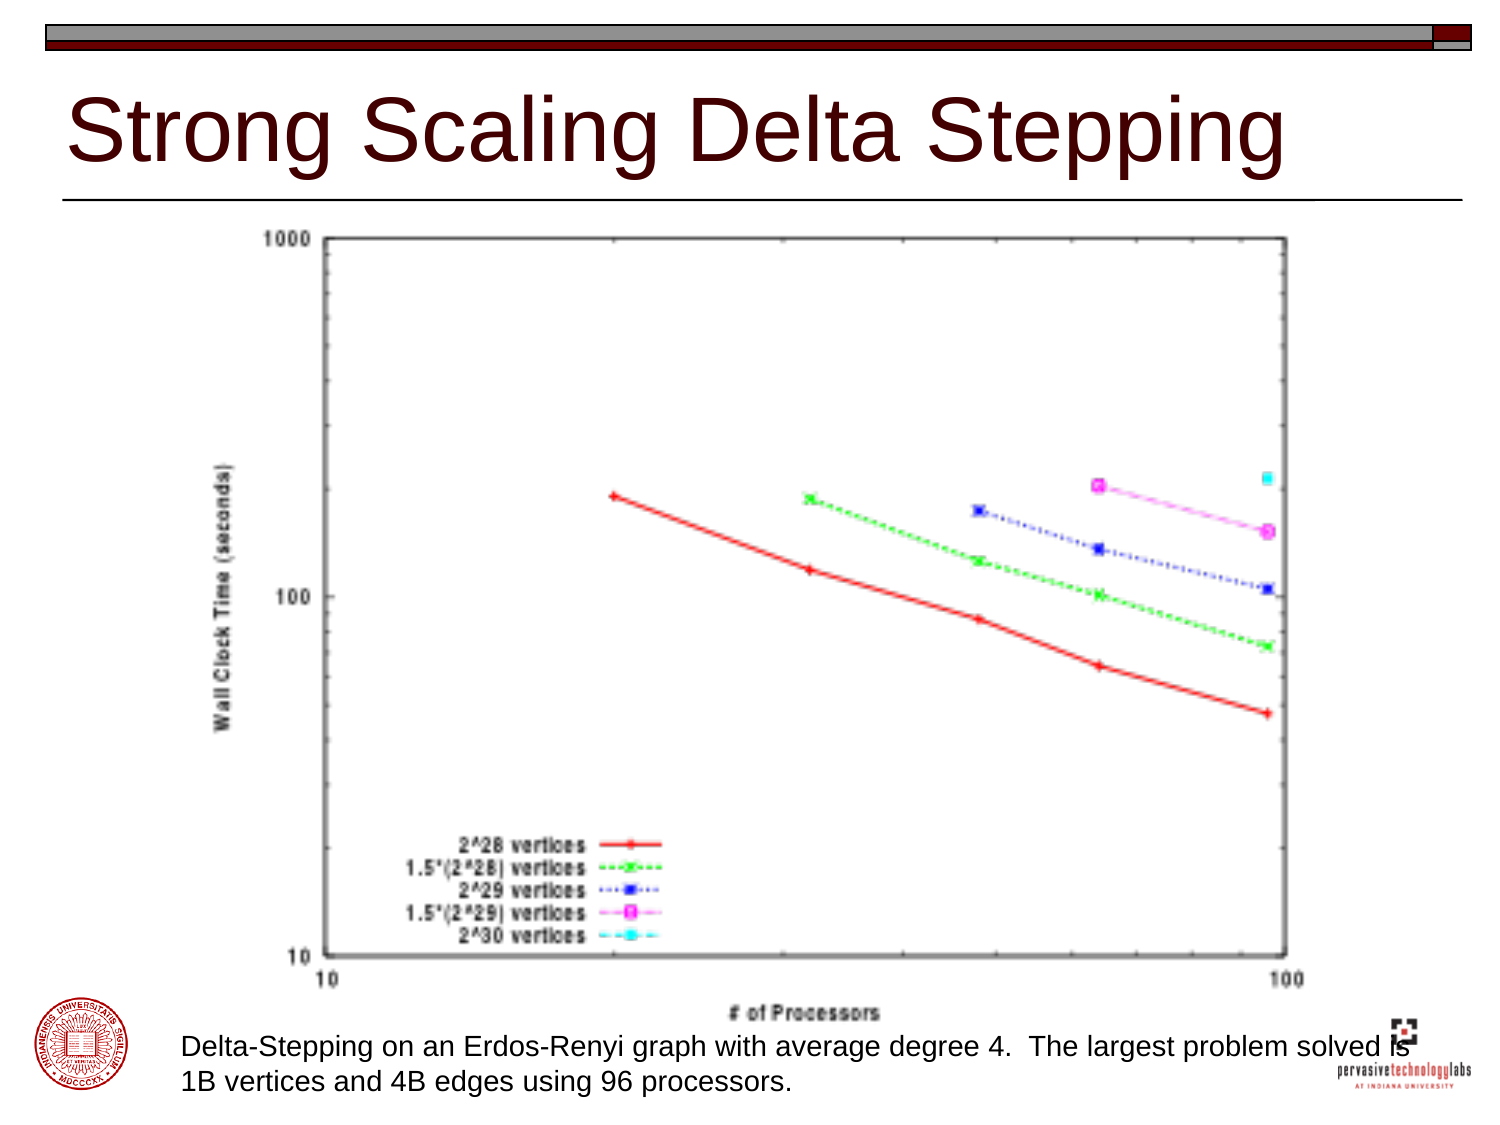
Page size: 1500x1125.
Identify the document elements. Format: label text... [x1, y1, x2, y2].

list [49, 212, 1476, 1026]
title Strong Scaling Delta Stepping [49, 62, 1476, 188]
picture [24, 987, 138, 1100]
text_box Delta-Stepping on an Erdos-Renyi graph with average degree 4. The largest problem solved is 1B vertices and 4B edges using 96 processors. [165, 1033, 1428, 1105]
picture [1337, 1026, 1475, 1108]
